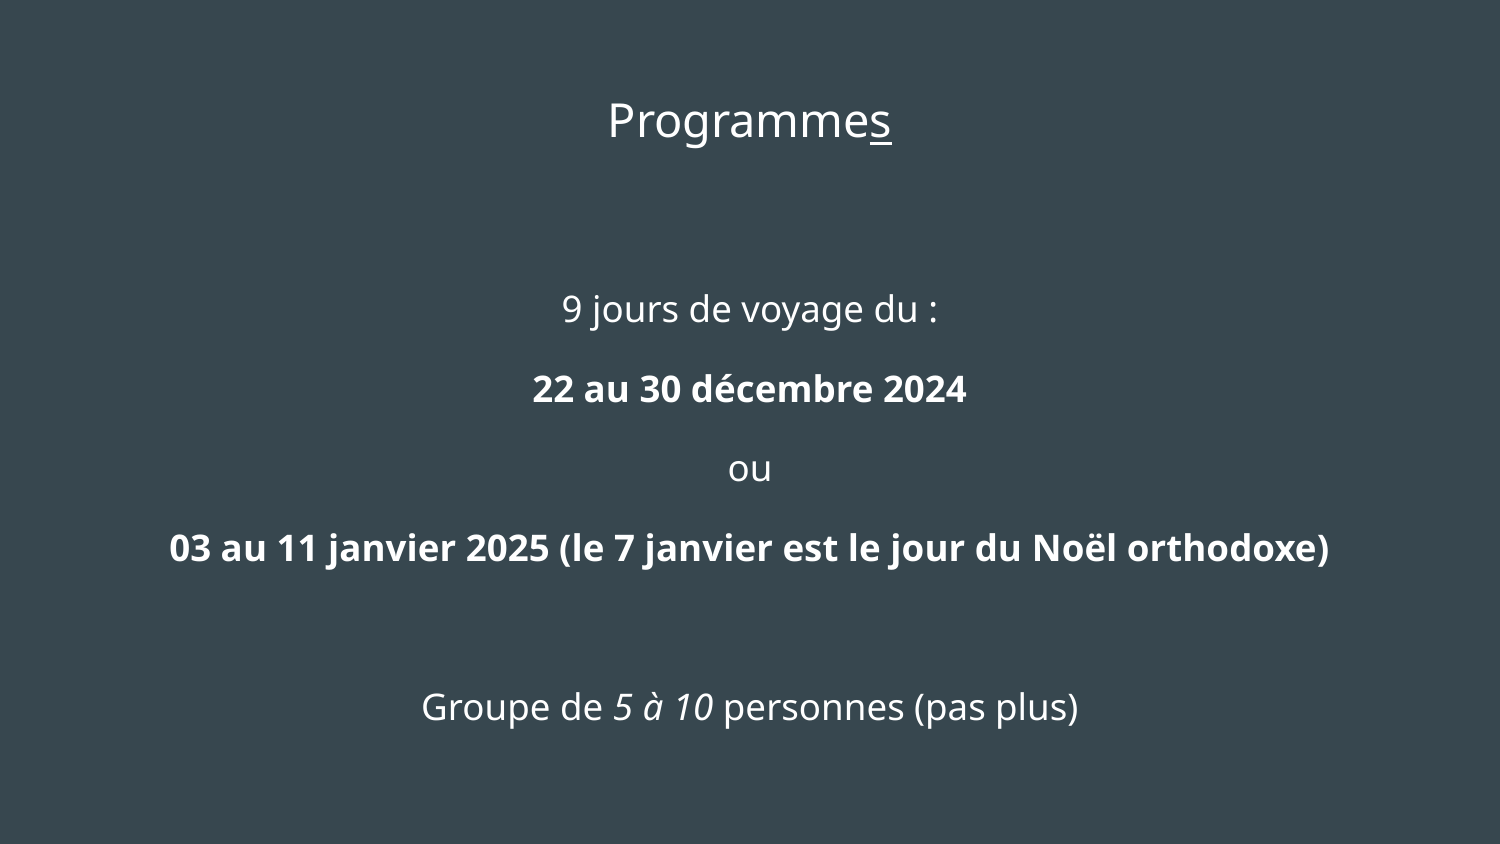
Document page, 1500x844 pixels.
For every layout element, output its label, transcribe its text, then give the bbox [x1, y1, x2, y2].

title Programmes [51, 72, 1449, 167]
list 9 jours de voyage du : 22 au 30 décembre 2024 ou 03 au 11 janvier 2025 (le 7 janvier est le jour du Noël orthodoxe) Groupe de 5 à 10 personnes (pas plus) [51, 189, 1449, 750]
